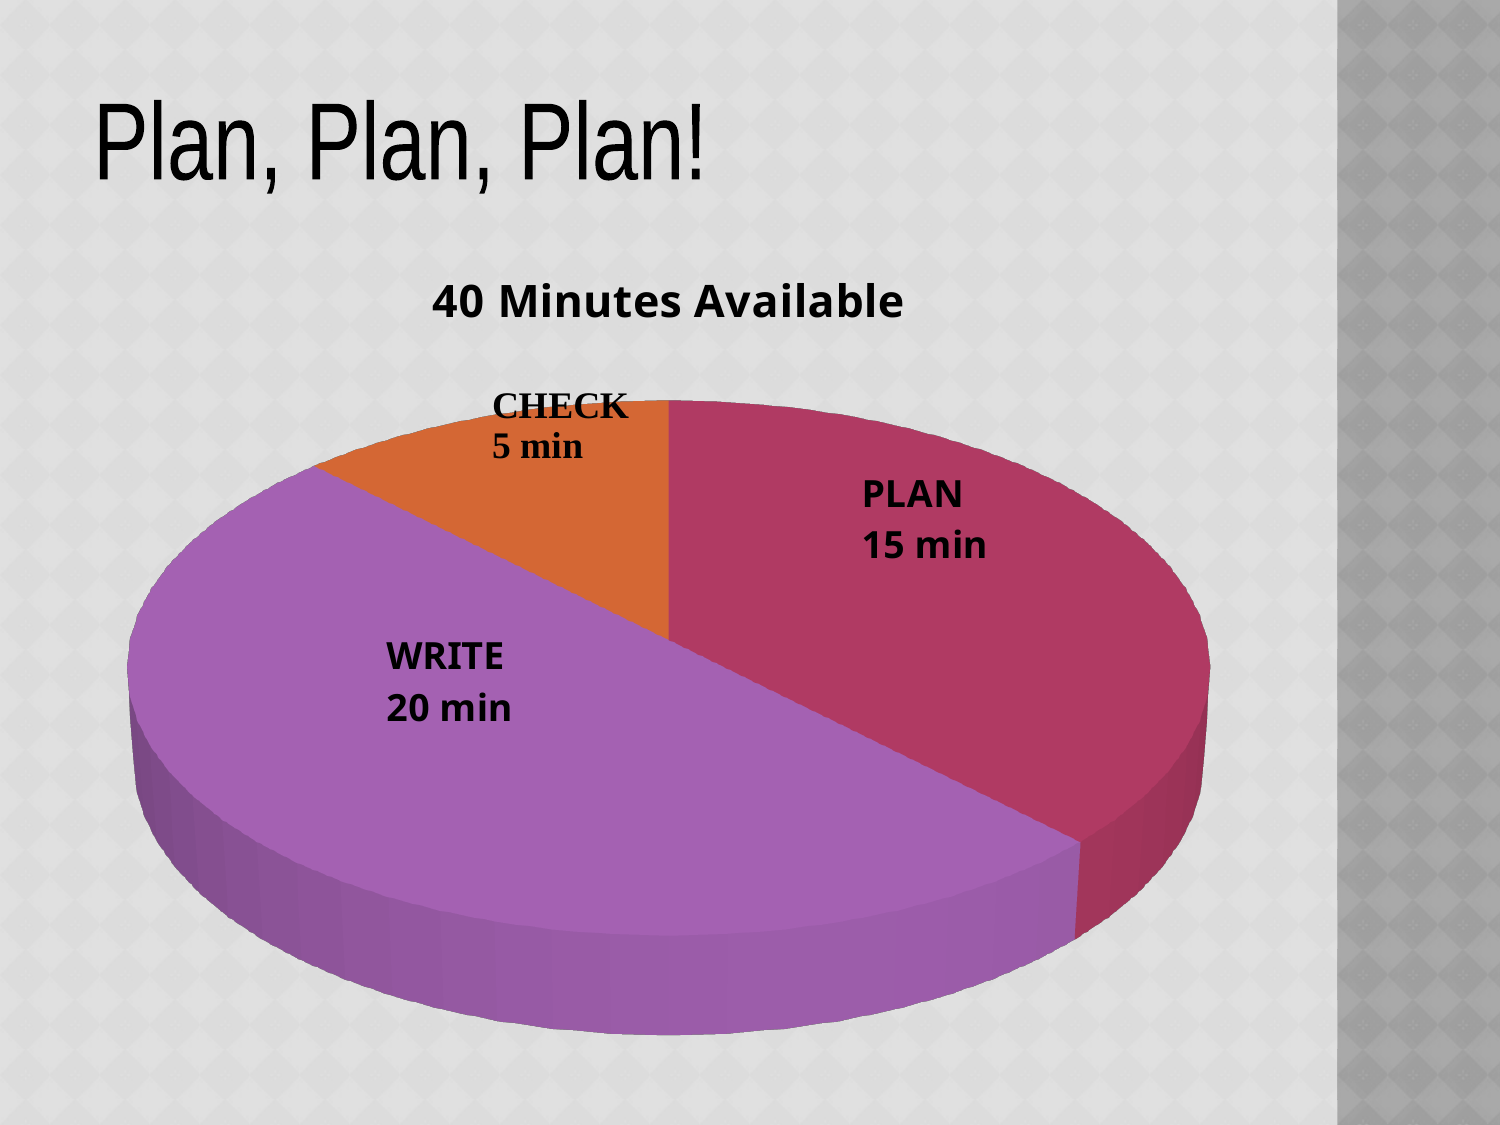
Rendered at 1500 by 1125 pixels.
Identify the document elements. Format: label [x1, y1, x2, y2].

chart [41, 230, 1297, 1093]
